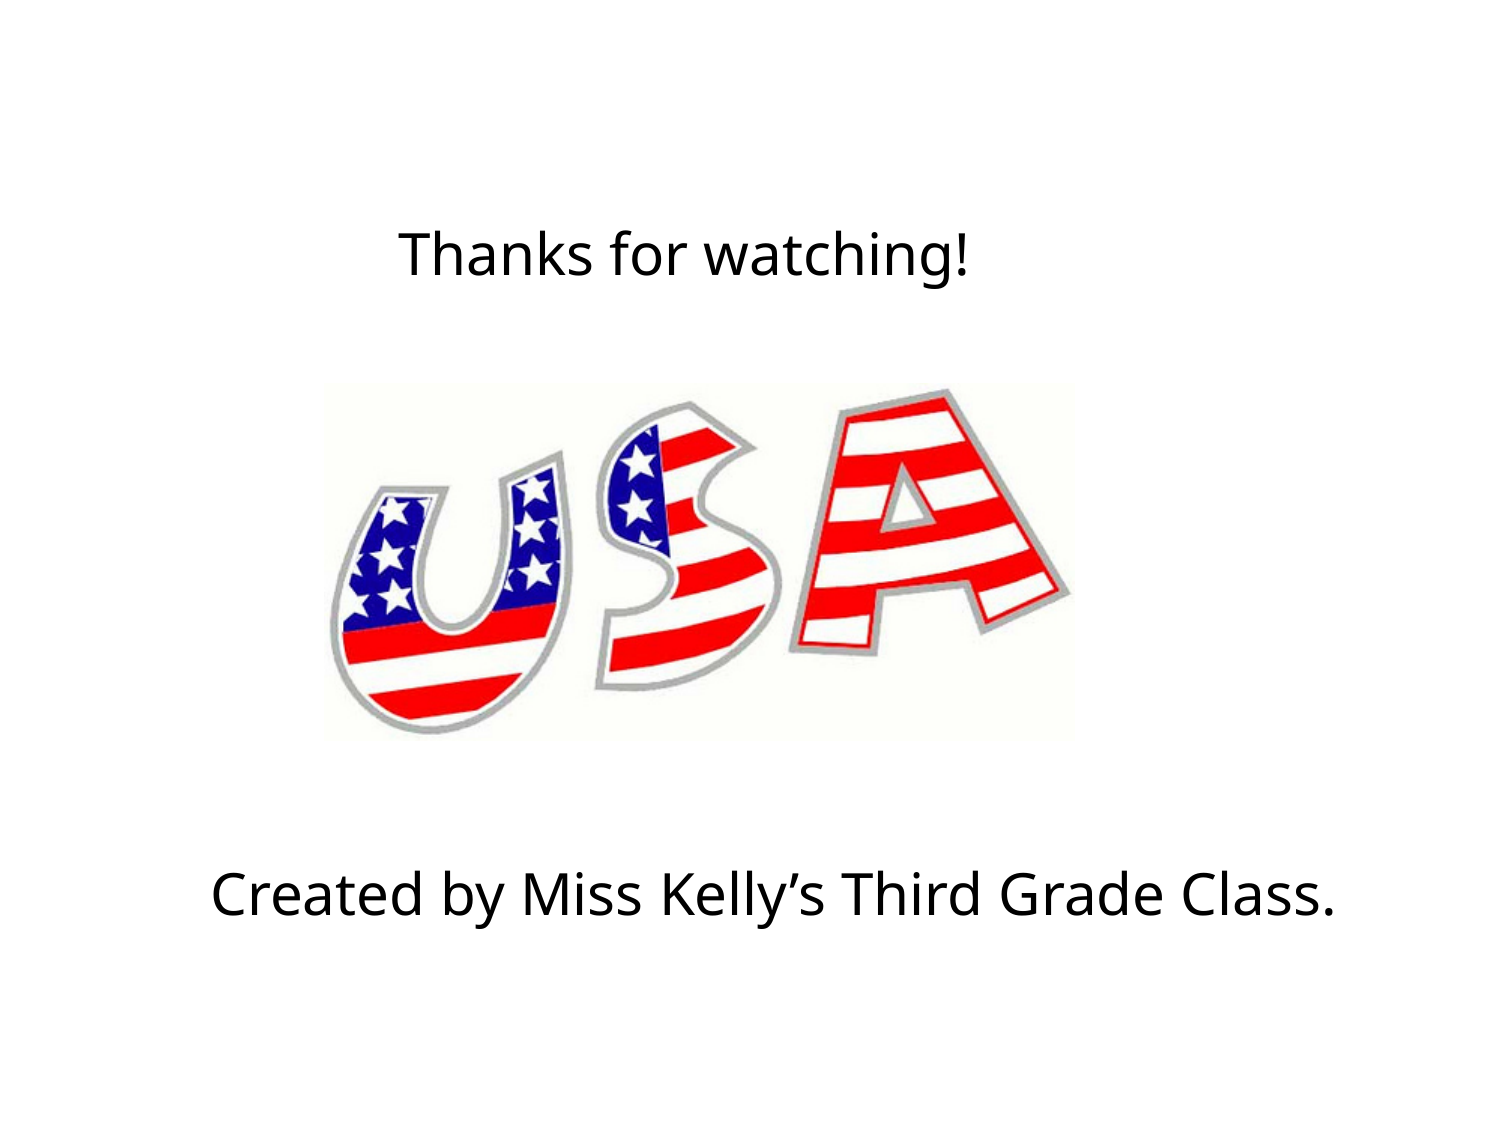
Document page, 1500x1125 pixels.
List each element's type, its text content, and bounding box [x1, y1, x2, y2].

text_box Thanks for watching! [383, 209, 986, 295]
picture [324, 383, 1076, 742]
text_box Created by Miss Kelly’s Third Grade Class. [195, 849, 1368, 935]
